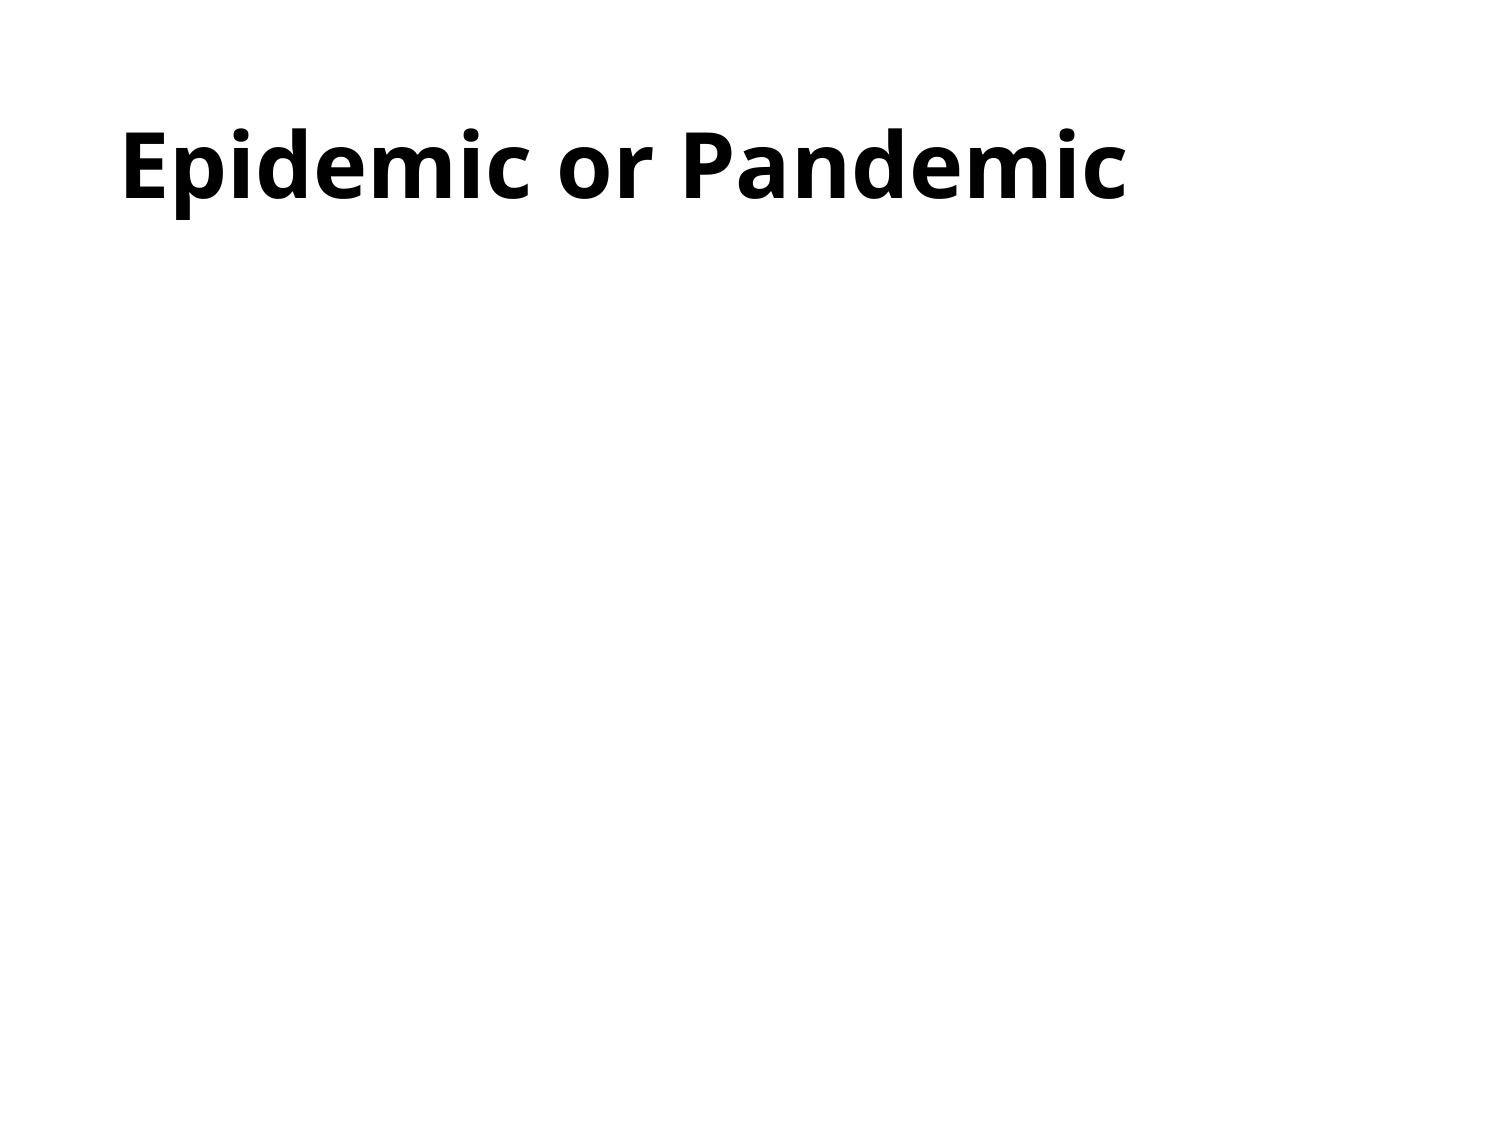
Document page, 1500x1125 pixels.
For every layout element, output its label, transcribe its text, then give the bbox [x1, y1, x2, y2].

title Epidemic or Pandemic [103, 59, 1397, 278]
